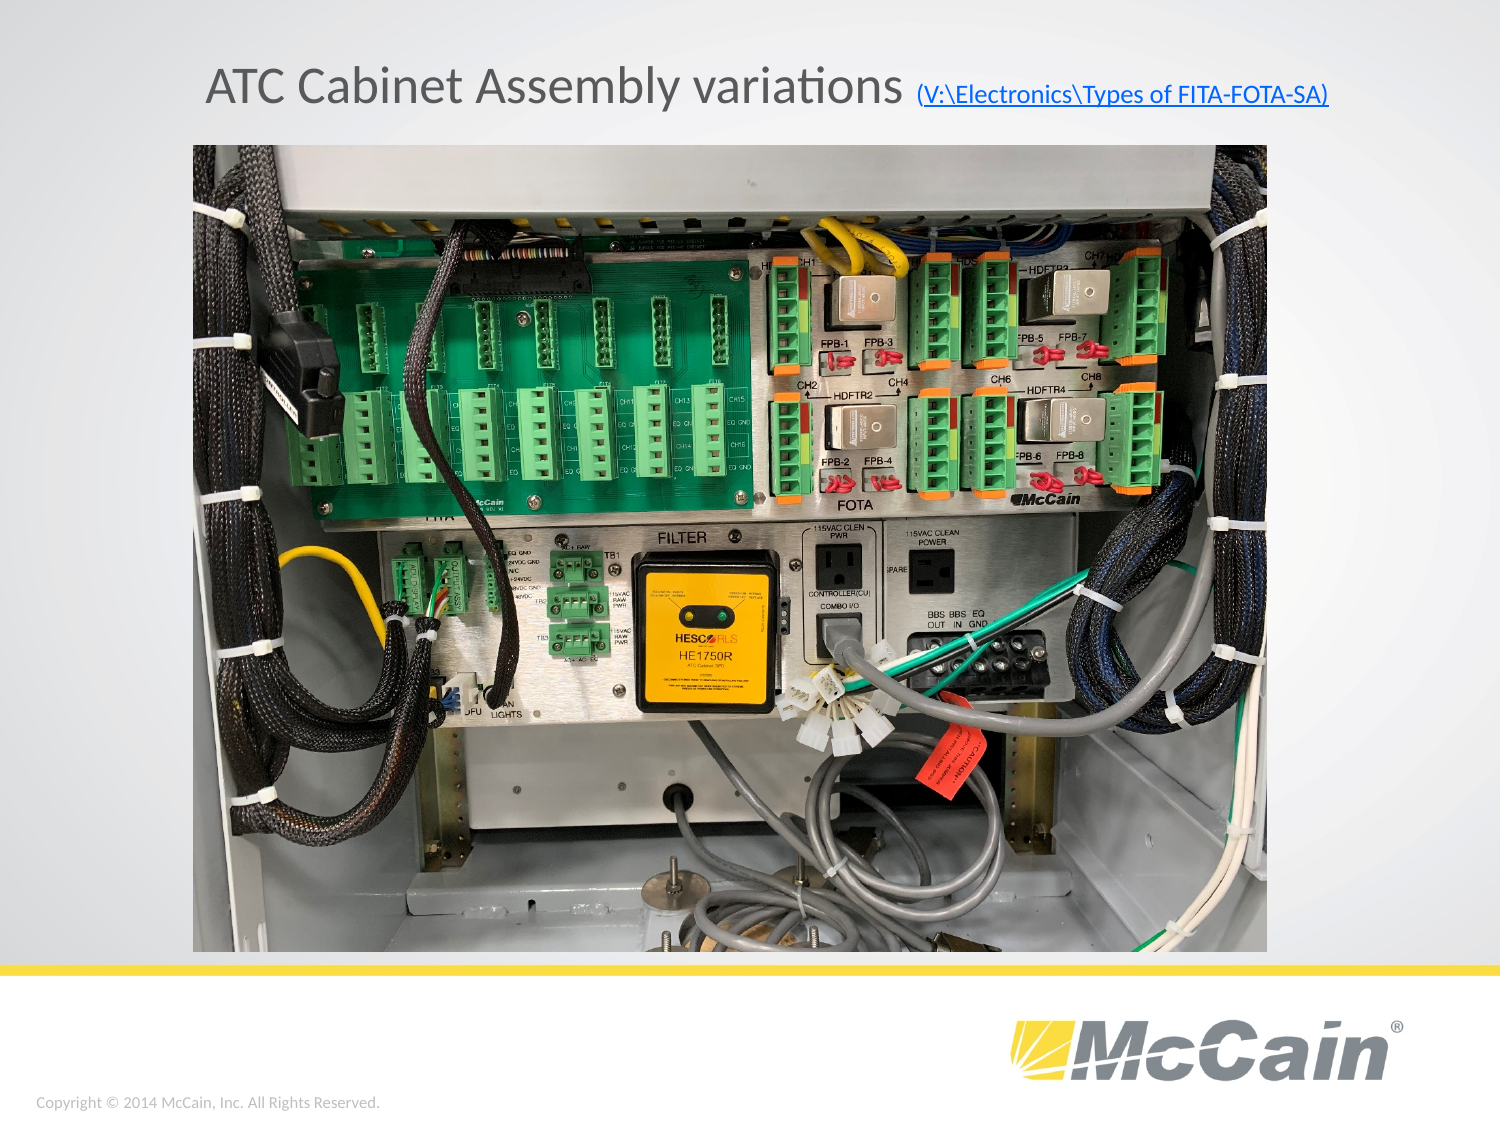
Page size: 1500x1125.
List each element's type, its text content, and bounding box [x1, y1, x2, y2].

title ATC Cabinet Assembly variations (V:\Electronics\Types of FITA-FOTA-SA) [103, 48, 1431, 188]
text_box Copyright © 2014 McCain, Inc. All Rights Reserved. [21, 1084, 772, 1120]
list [193, 145, 1268, 952]
picture [0, 0, 1500, 1125]
